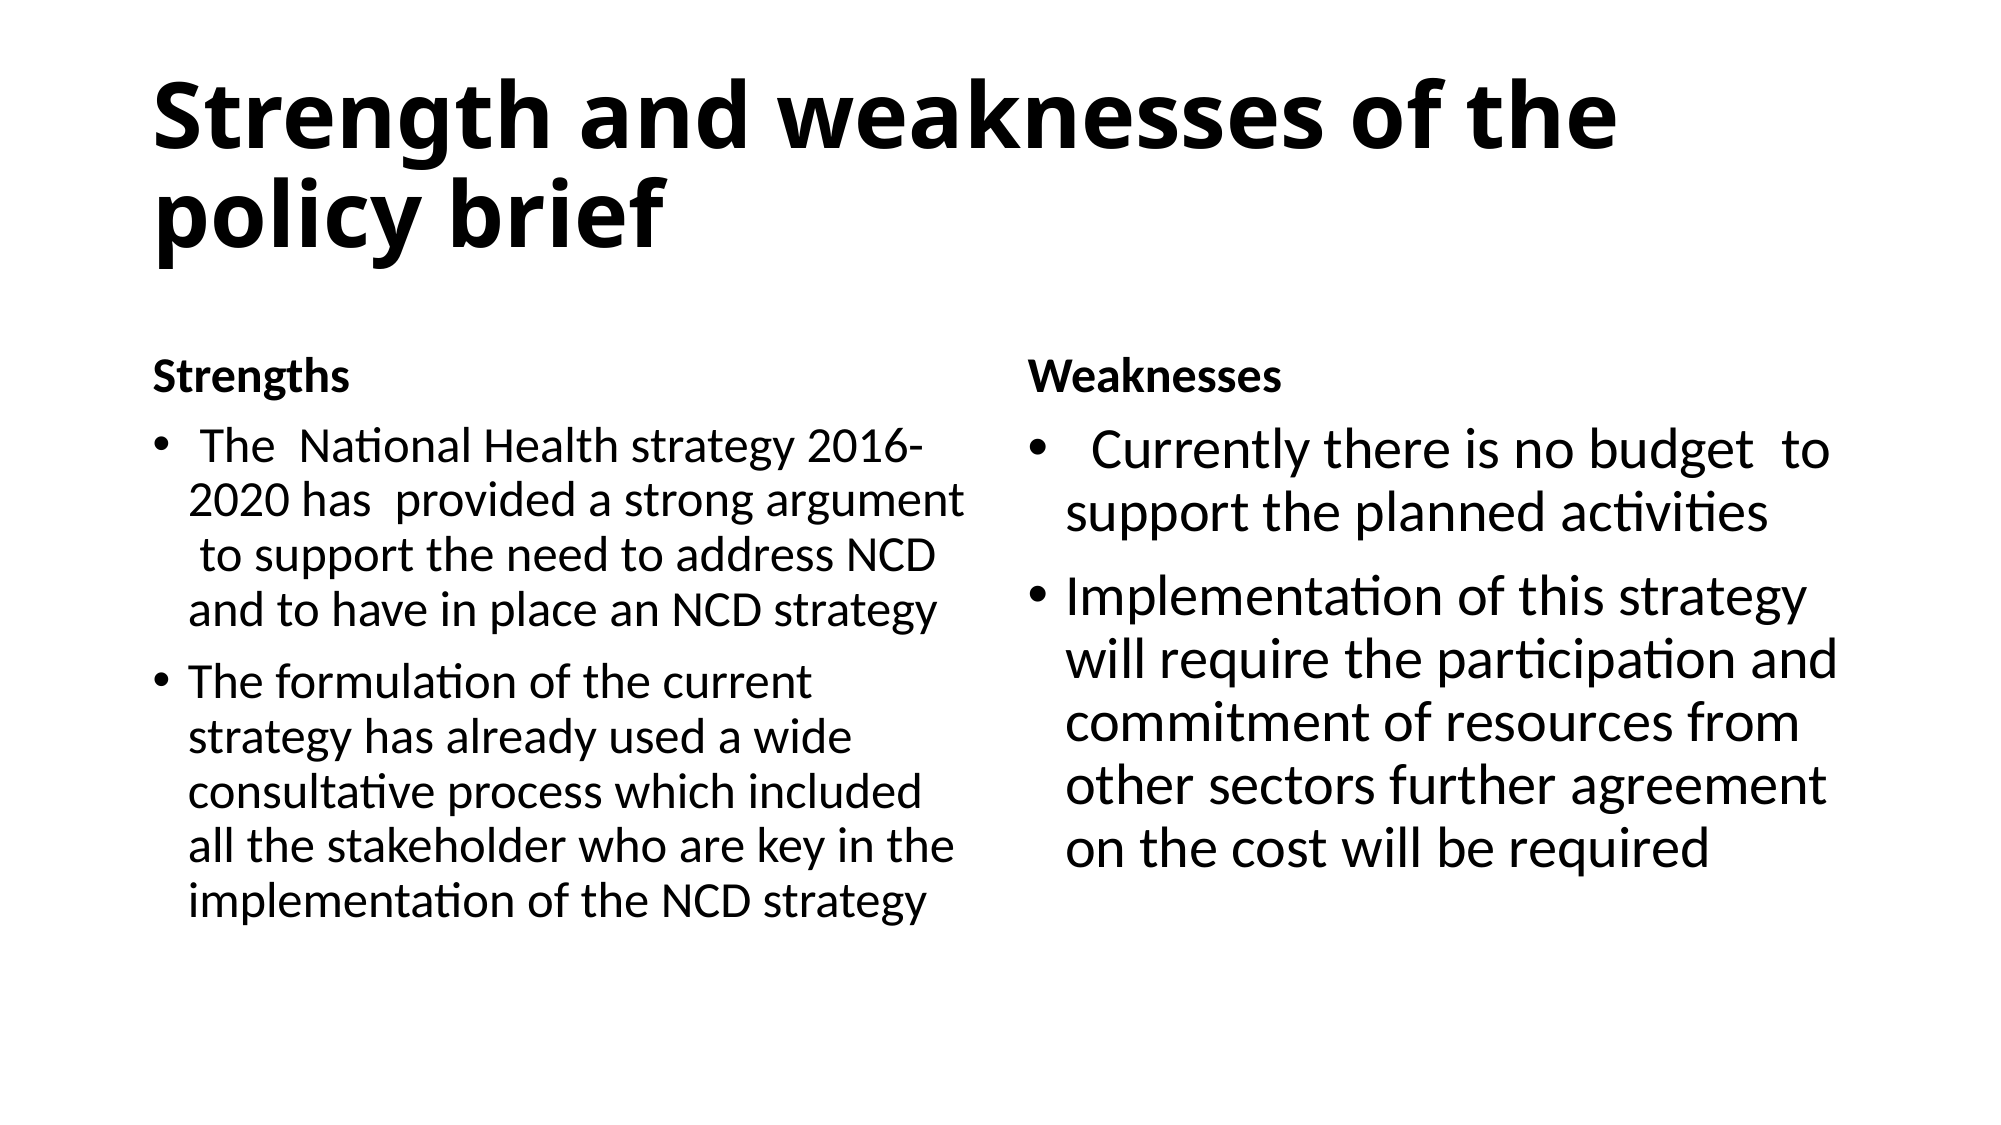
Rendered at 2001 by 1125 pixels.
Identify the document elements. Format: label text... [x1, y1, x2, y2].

list Weaknesses [1012, 275, 1863, 410]
list The National Health strategy 2016-2020 has provided a strong argument to support the need to address NCD and to have in place an NCD strategy The formulation of the current strategy has already used a wide consultative process which included all the stakeholder who are key in the implementation of the NCD strategy [137, 410, 984, 1016]
title Strength and weaknesses of the policy brief [137, 59, 1863, 278]
list Strengths [137, 275, 984, 410]
list Currently there is no budget to support the planned activities Implementation of this strategy will require the participation and commitment of resources from other sectors further agreement on the cost will be required [1012, 410, 1863, 1016]
